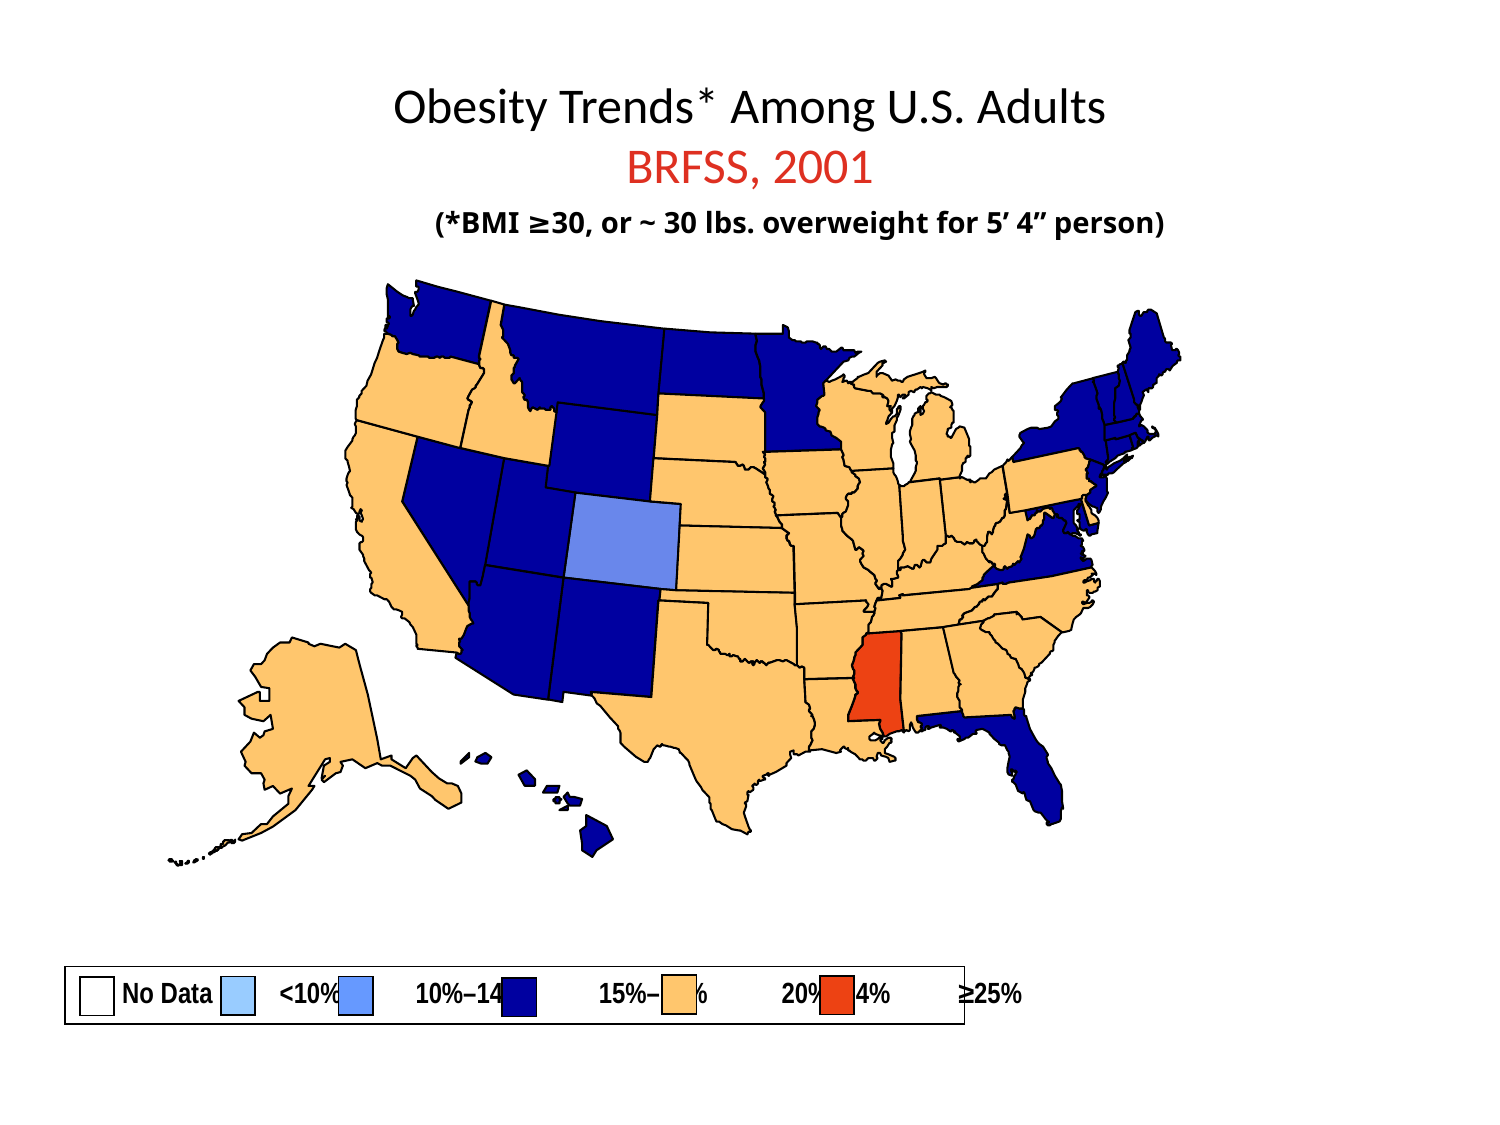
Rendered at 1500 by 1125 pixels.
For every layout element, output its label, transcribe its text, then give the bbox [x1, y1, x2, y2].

text_box No Data <10% 10%–14% 15%–19% 20%–24% ≥25% [965, 966, 1295, 1017]
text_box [168, 300, 1134, 866]
text_box [386, 284, 413, 299]
text_box [1137, 414, 1159, 443]
title Obesity Trends* Among U.S. Adults BRFSS, 2001 [0, 39, 1500, 228]
text_box [1137, 436, 1144, 448]
text_box [1137, 309, 1181, 410]
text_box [460, 752, 614, 858]
text_box (*BMI ≥30, or ~ 30 lbs. overweight for 5’ 4” person) [420, 196, 1181, 247]
text_box [64, 966, 965, 1025]
text_box [415, 280, 485, 299]
